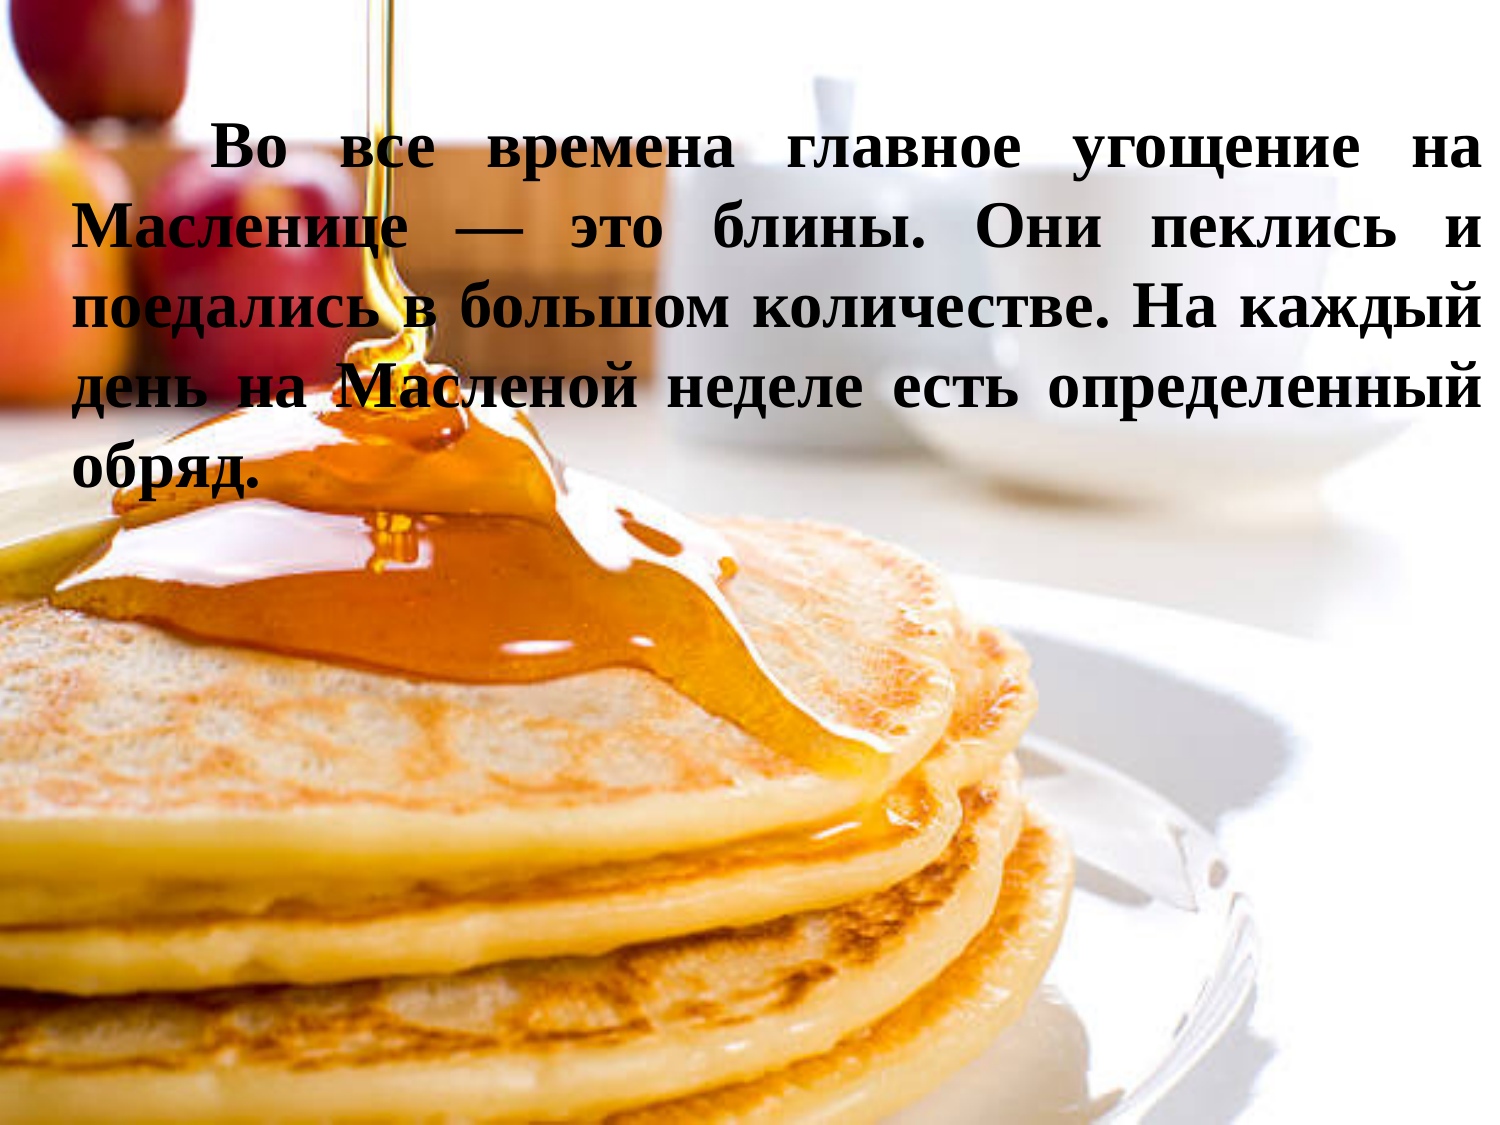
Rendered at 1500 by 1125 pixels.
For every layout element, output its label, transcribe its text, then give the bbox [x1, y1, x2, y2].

list Во все времена главное угощение на Масленице — это блины. Они пеклись и поедались в большом количестве. На каждый день на Масленой неделе есть определенный обряд. [0, 0, 1500, 1125]
